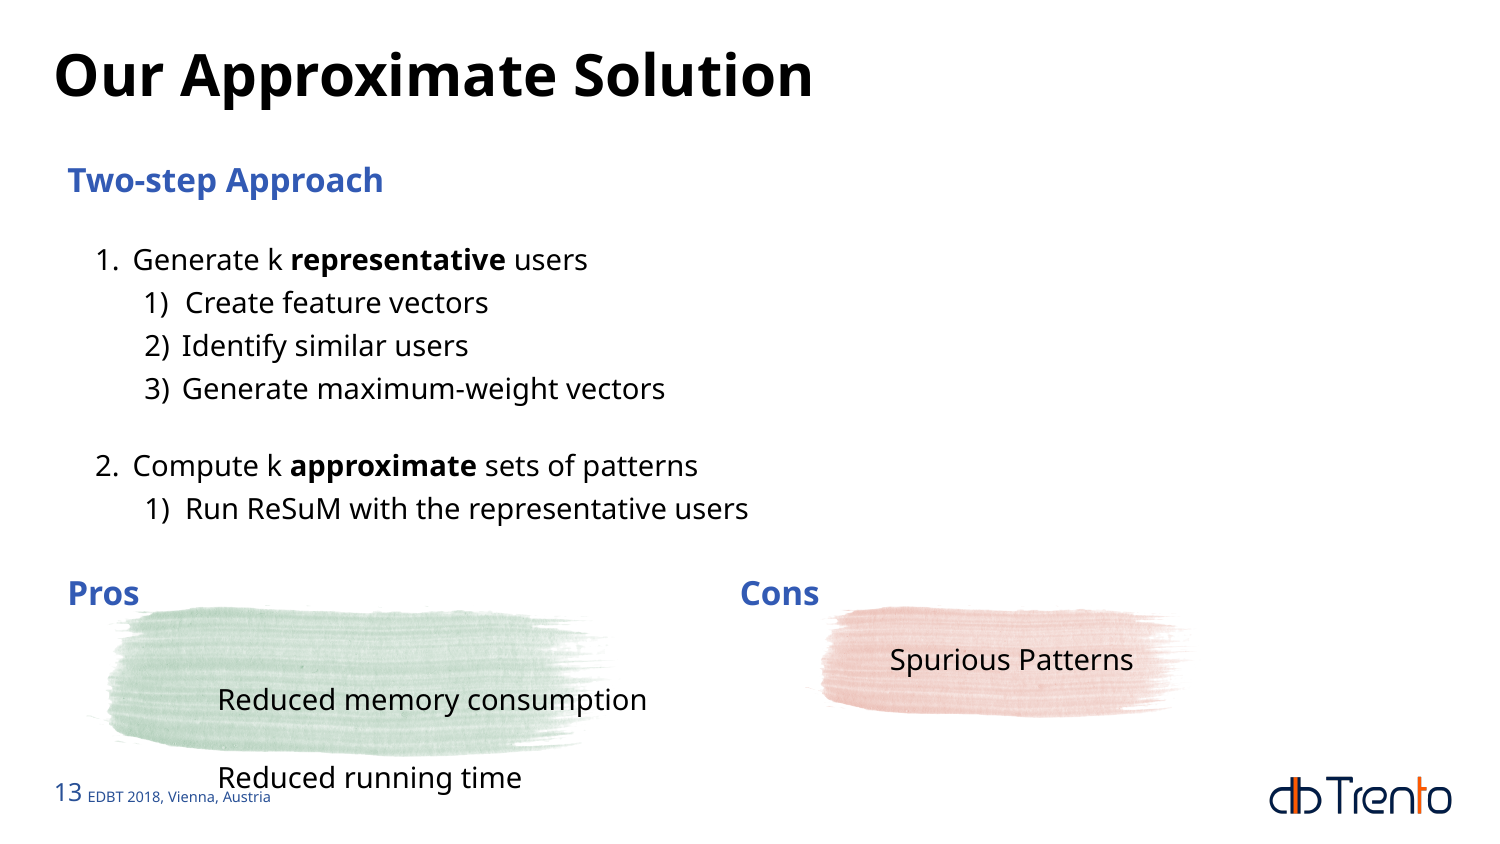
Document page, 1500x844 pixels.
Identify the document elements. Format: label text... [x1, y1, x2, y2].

picture [805, 605, 1201, 718]
text_box Cons Spurious Patterns [724, 565, 1149, 684]
picture [86, 605, 621, 757]
text_box Two-step Approach Generate k representative users Create feature vectors Identify similar users Generate maximum-weight vectors Compute k approximate sets of patterns Run ReSuM with the representative users Pros Reduced memory consumption Reduced running time [52, 151, 1301, 747]
title Our Approximate Solution [53, 38, 1386, 110]
picture [1266, 772, 1453, 818]
